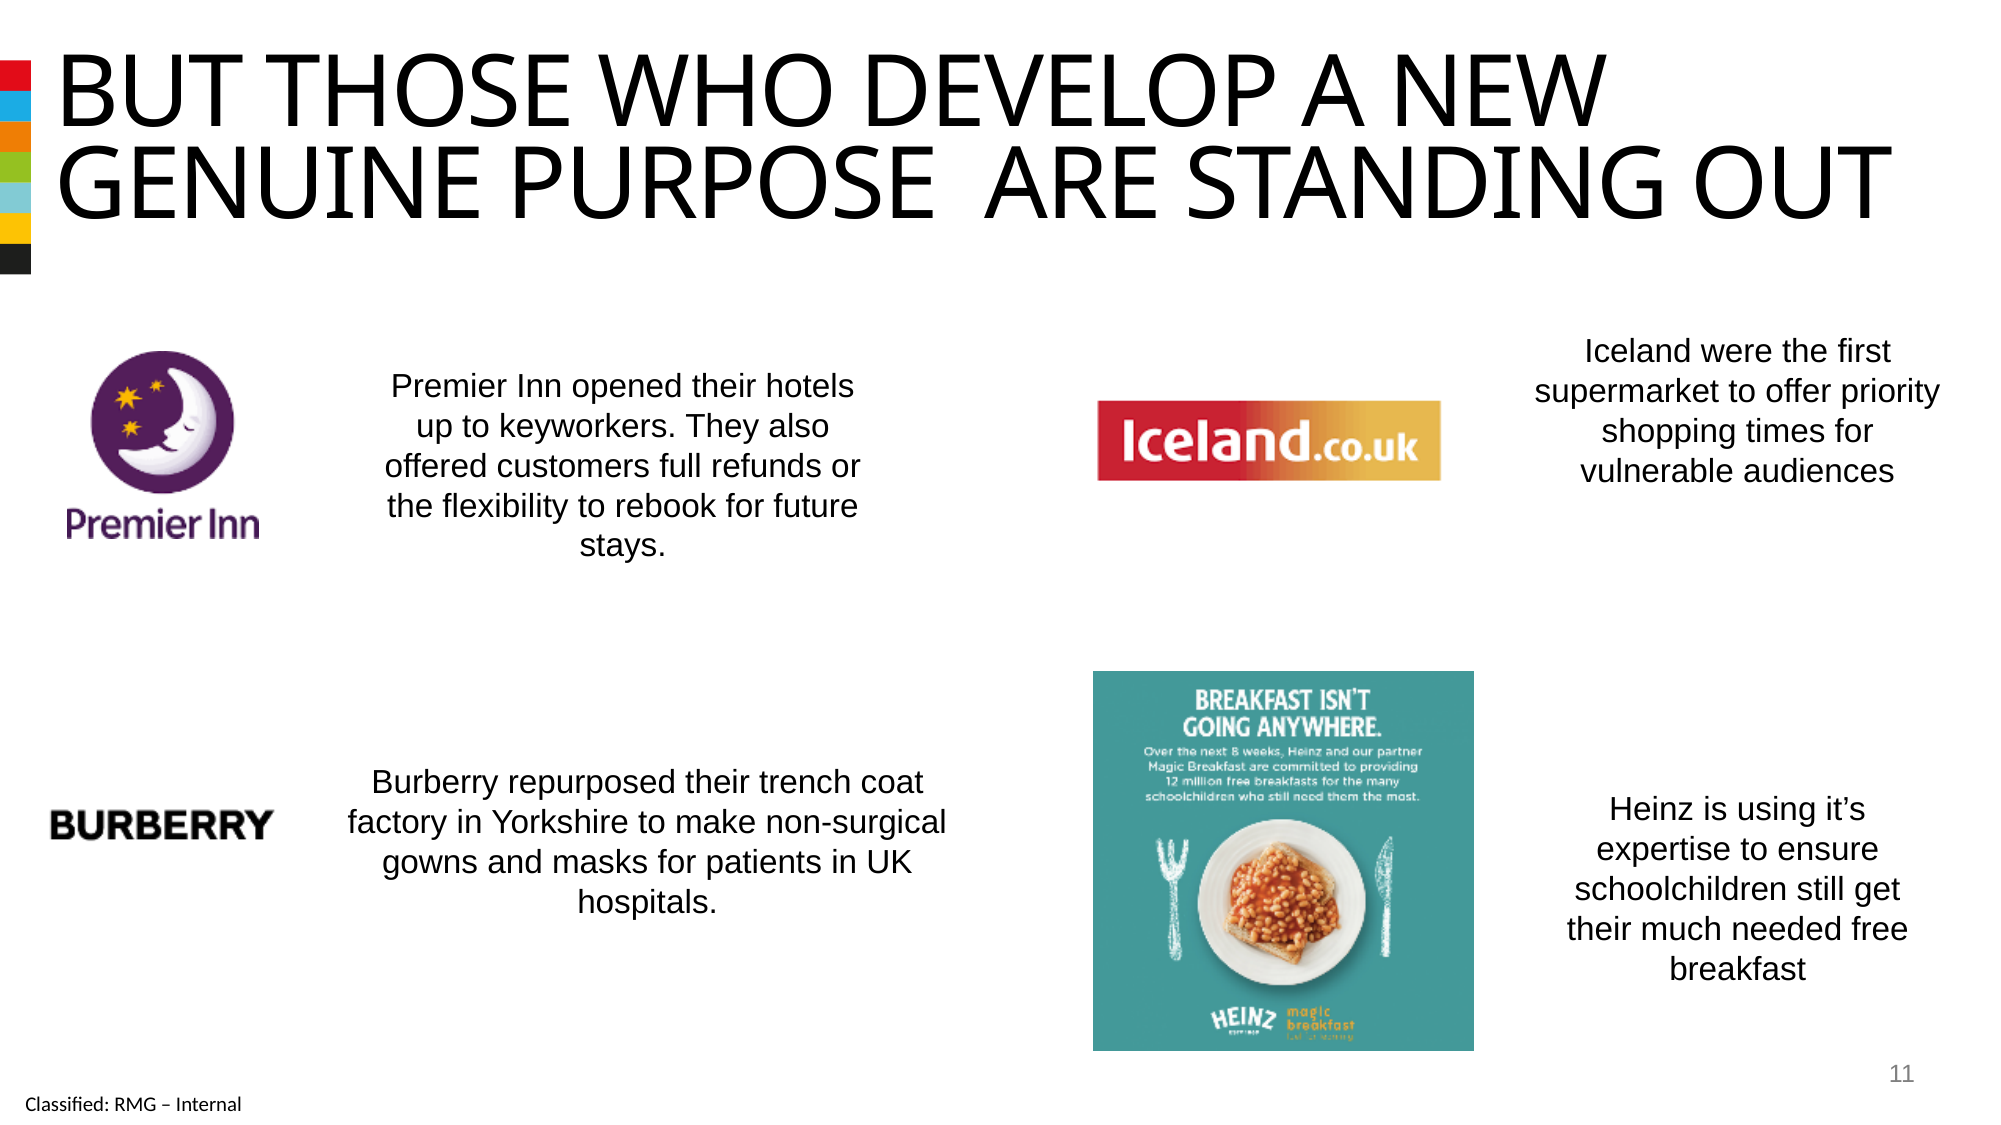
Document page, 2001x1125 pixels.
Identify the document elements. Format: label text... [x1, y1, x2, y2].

text_box Burberry repurposed their trench coat factory in Yorkshire to make non-surgical gowns and masks for patients in UK hospitals. [353, 752, 971, 967]
text_box Heinz is using it’s expertise to ensure schoolchildren still get their much needed free breakfast [1528, 779, 1948, 995]
text_box Premier Inn opened their hotels up to keyworkers. They also offered customers full refunds or the flexibility to rebook for future stays. [356, 356, 890, 571]
picture [1093, 351, 1446, 527]
picture [67, 351, 259, 539]
slide_number 11 [1845, 1057, 1915, 1087]
picture [0, 683, 353, 968]
title but those who develop a new genuine purpose are standing out [54, 55, 2000, 131]
picture [1093, 671, 1474, 1051]
text_box Iceland were the first supermarket to offer priority shopping times for vulnerable audiences [1517, 321, 1958, 496]
